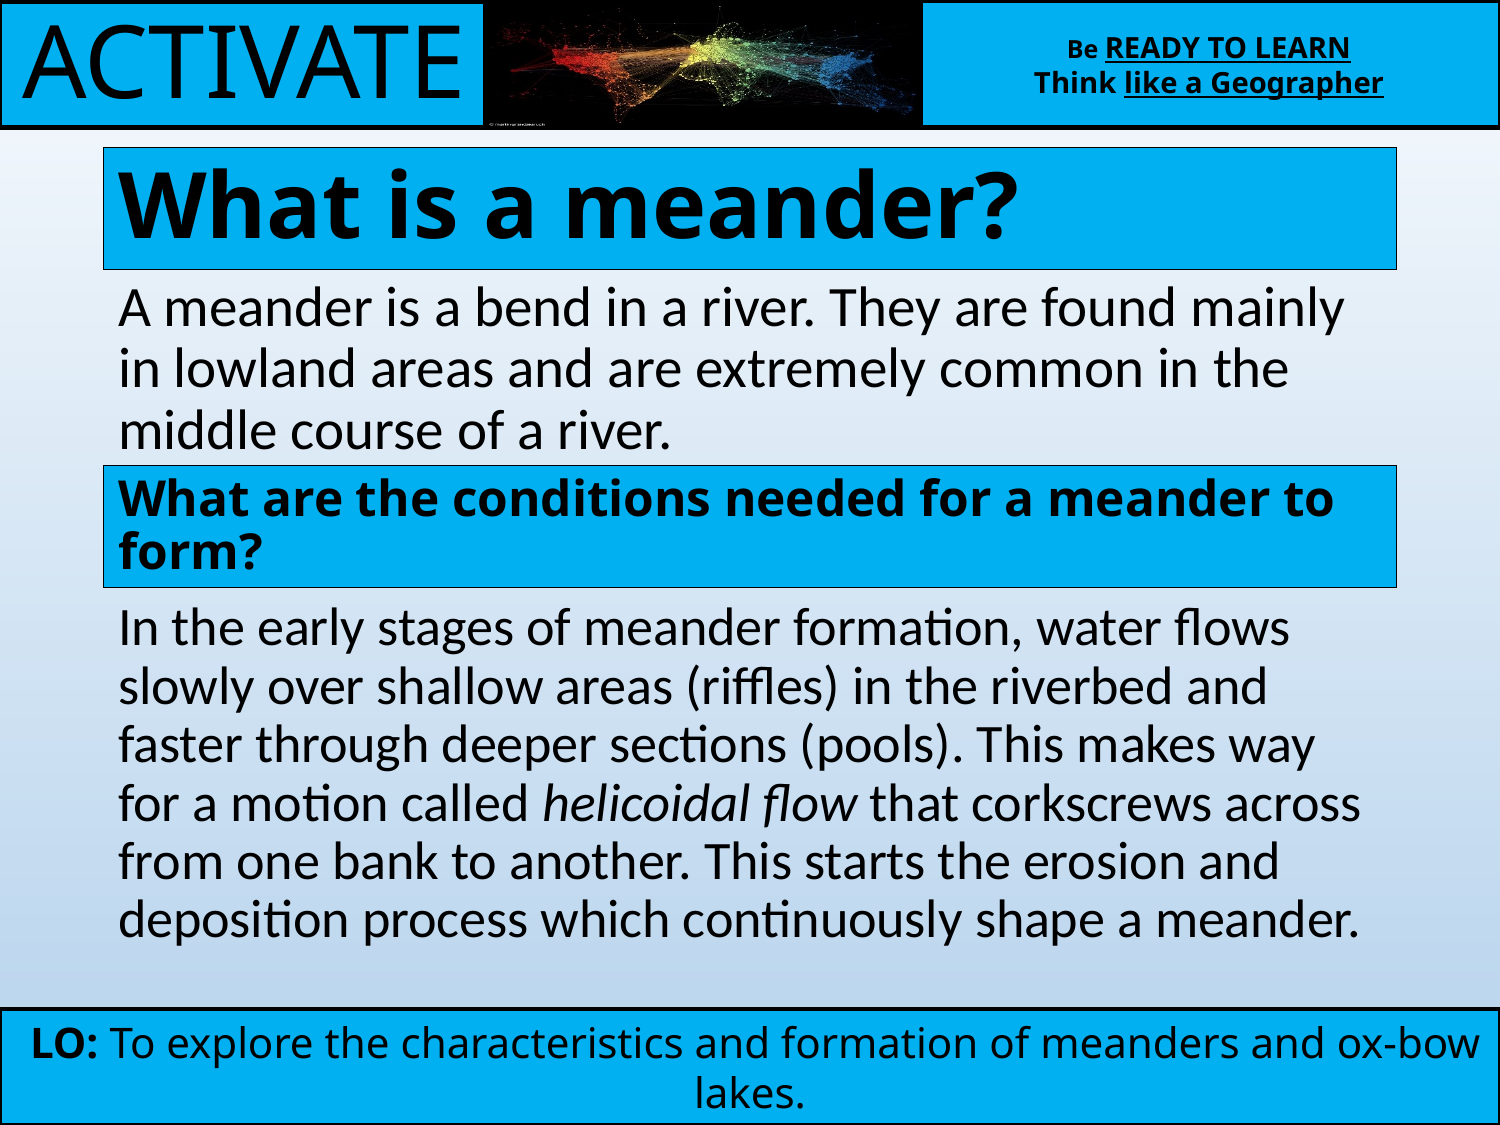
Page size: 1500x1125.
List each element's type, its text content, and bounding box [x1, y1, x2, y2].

text_box Be READY TO LEARN Think like a Geographer [923, 0, 1500, 128]
picture [487, 3, 918, 126]
text_box In the early stages of meander formation, water flows slowly over shallow areas (riffles) in the riverbed and faster through deeper sections (pools). This makes way for a motion called helicoidal flow that corkscrews across from one bank to another. This starts the erosion and deposition process which continuously shape a meander. [103, 591, 1397, 1008]
text_box LO: To explore the characteristics and formation of meanders and ox-bow lakes. [0, 1009, 1500, 1125]
text_box ACTIVATE [0, 1, 483, 128]
text_box What are the conditions needed for a meander to form? [103, 465, 1397, 588]
list A meander is a bend in a river. They are found mainly in lowland areas and are extremely common in the middle course of a river. [103, 269, 1397, 465]
title What is a meander? [103, 147, 1397, 269]
